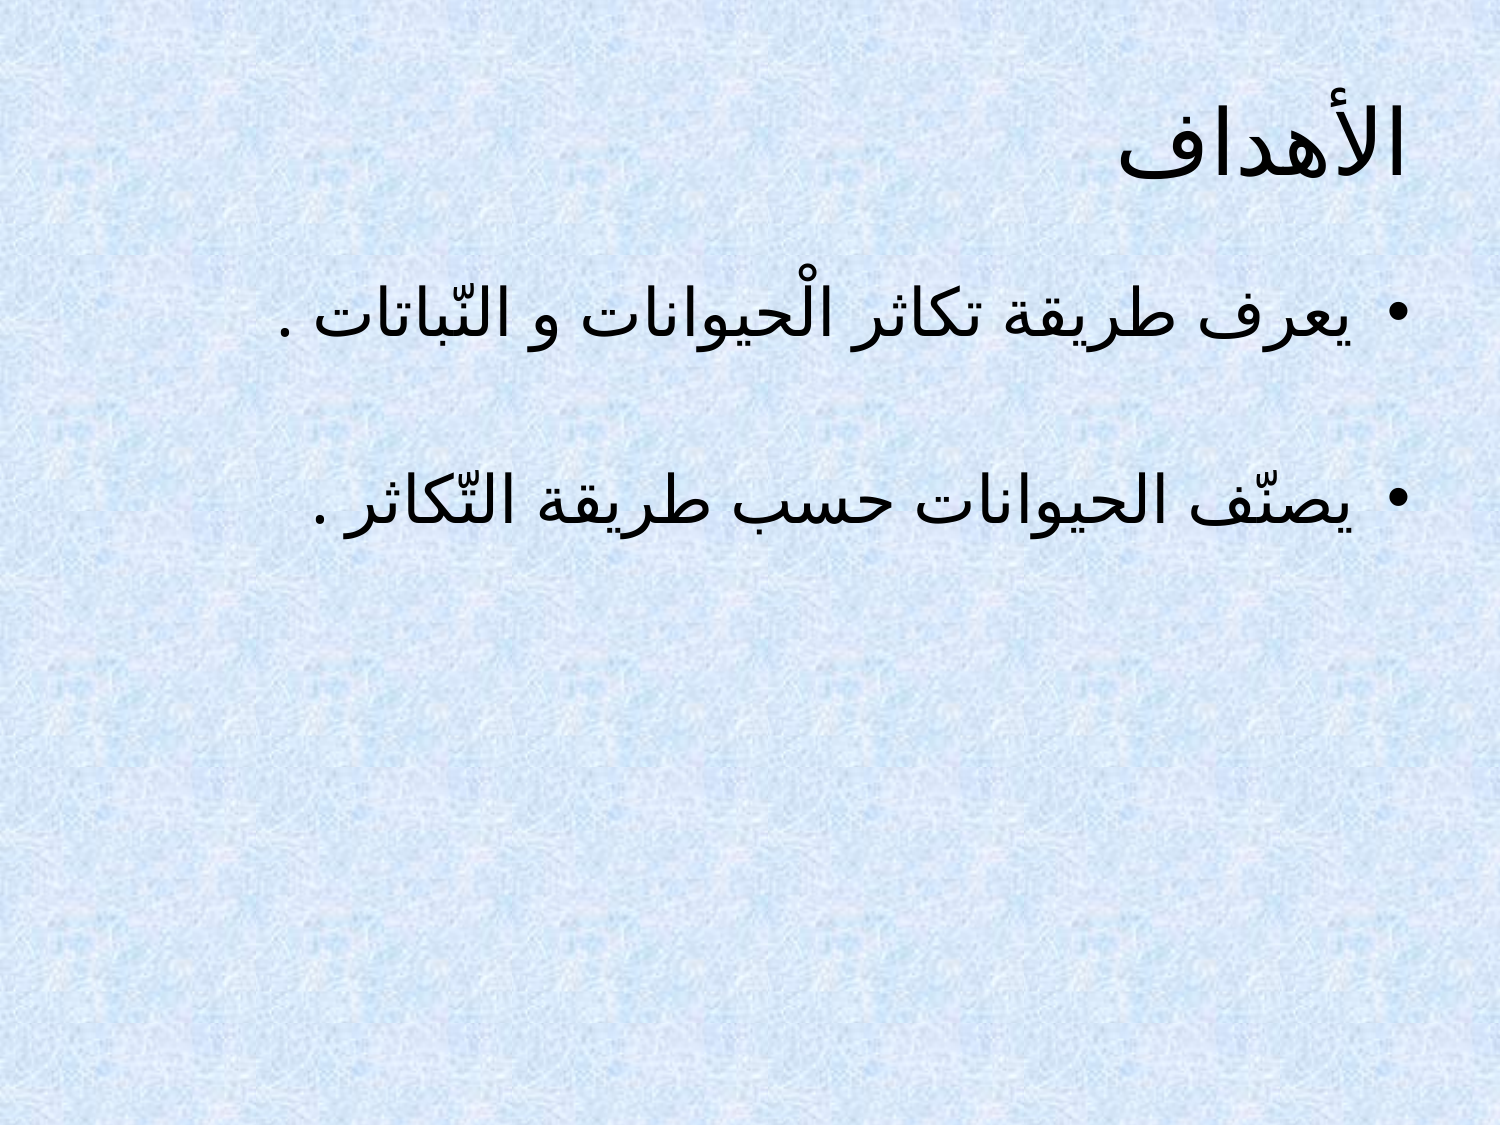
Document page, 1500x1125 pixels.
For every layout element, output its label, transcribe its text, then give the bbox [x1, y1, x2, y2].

picture [0, 0, 1500, 1125]
list يعرف طريقة تكاثر الْحيوانات و النّباتات . يصنّف الحيوانات حسب طريقة التّكاثر . [75, 262, 1425, 1005]
title الأهداف [75, 45, 1425, 233]
